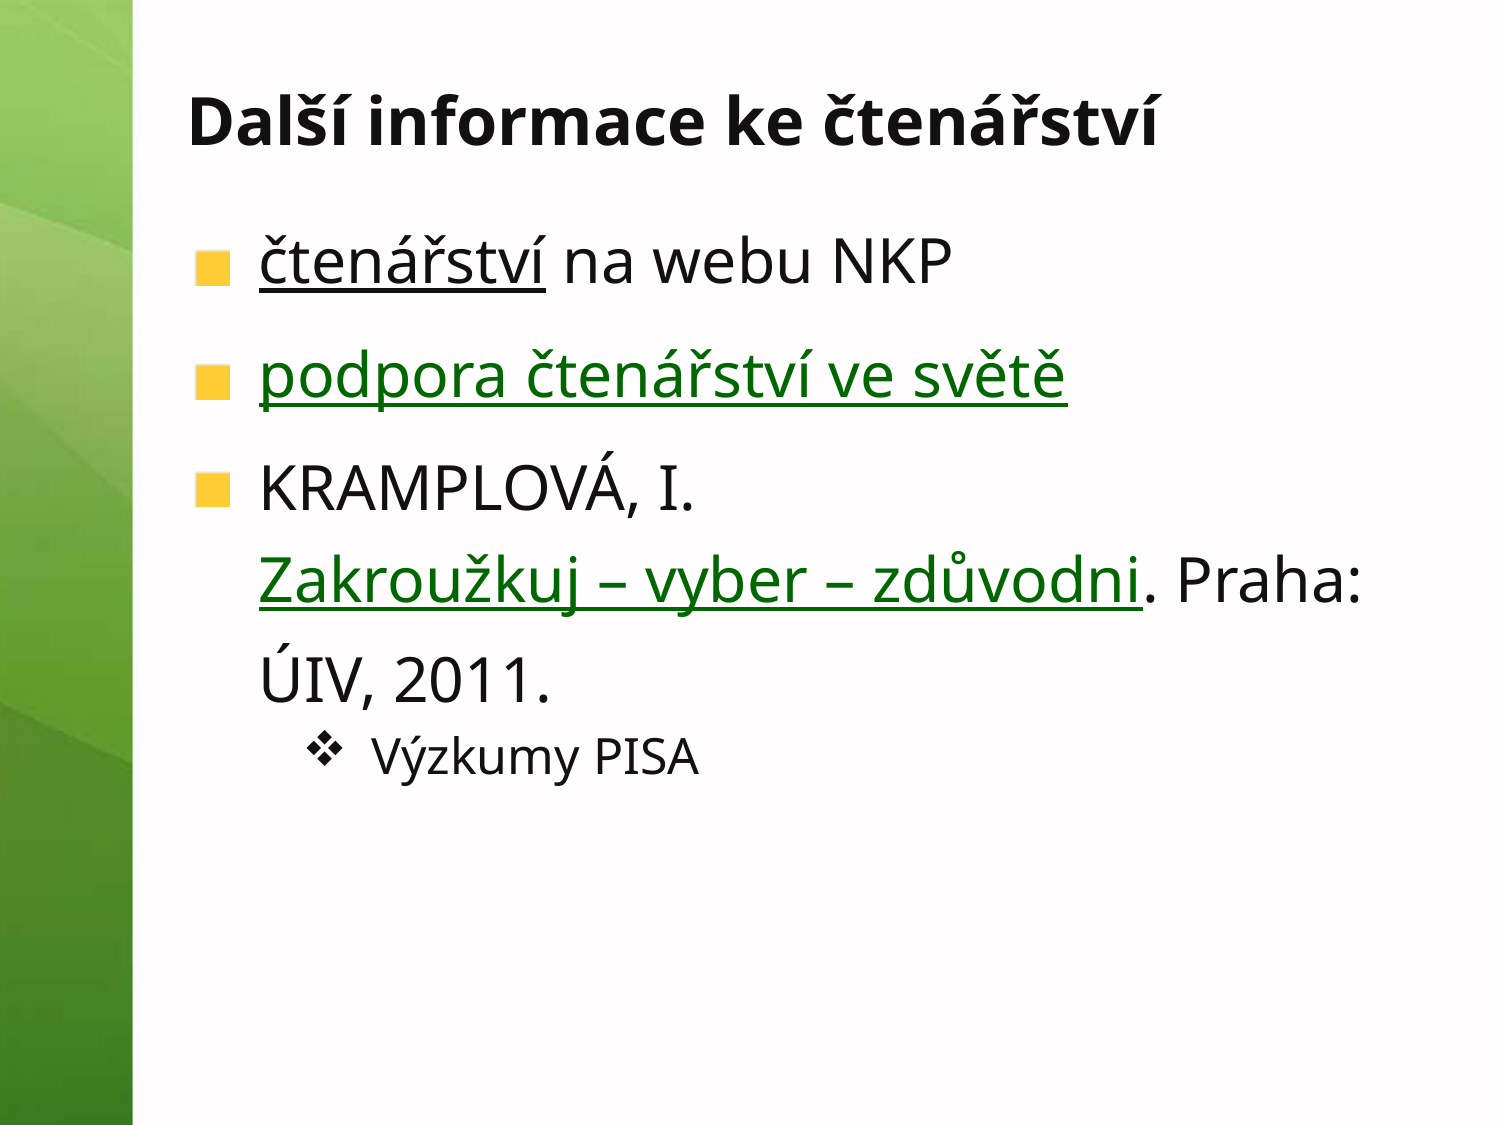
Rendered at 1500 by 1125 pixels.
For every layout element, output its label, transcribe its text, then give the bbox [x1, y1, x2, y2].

title Další informace ke čtenářství [171, 77, 1447, 161]
picture [0, 0, 1500, 1125]
list čtenářství na webu NKP podpora čtenářství ve světě KRAMPLOVÁ, I. Zakroužkuj – vyber – zdůvodni. Praha: ÚIV, 2011. Výzkumy PISA [171, 196, 1447, 1094]
